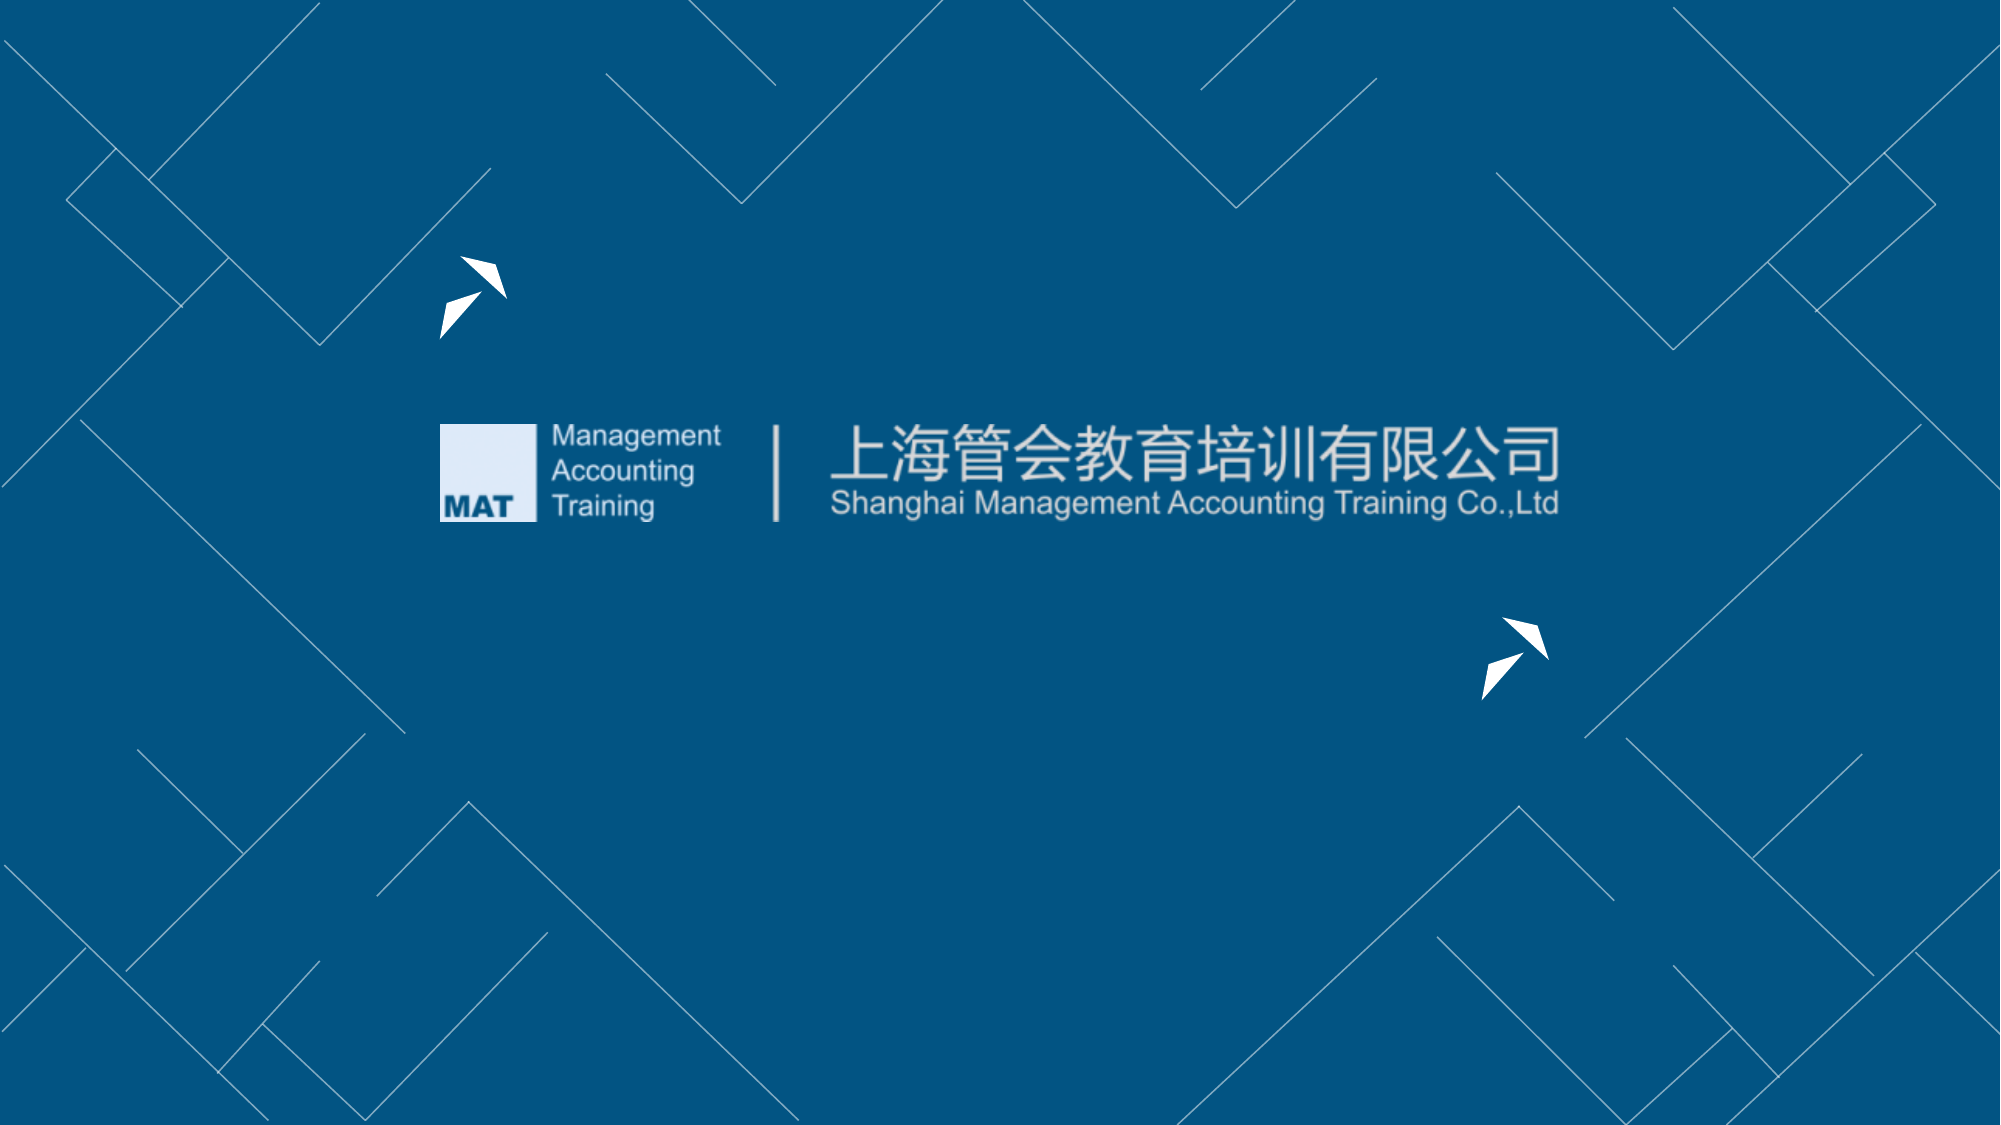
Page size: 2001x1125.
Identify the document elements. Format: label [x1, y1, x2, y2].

picture [439, 424, 1560, 522]
text_box [1023, 0, 2000, 1125]
text_box [1, 0, 947, 1121]
